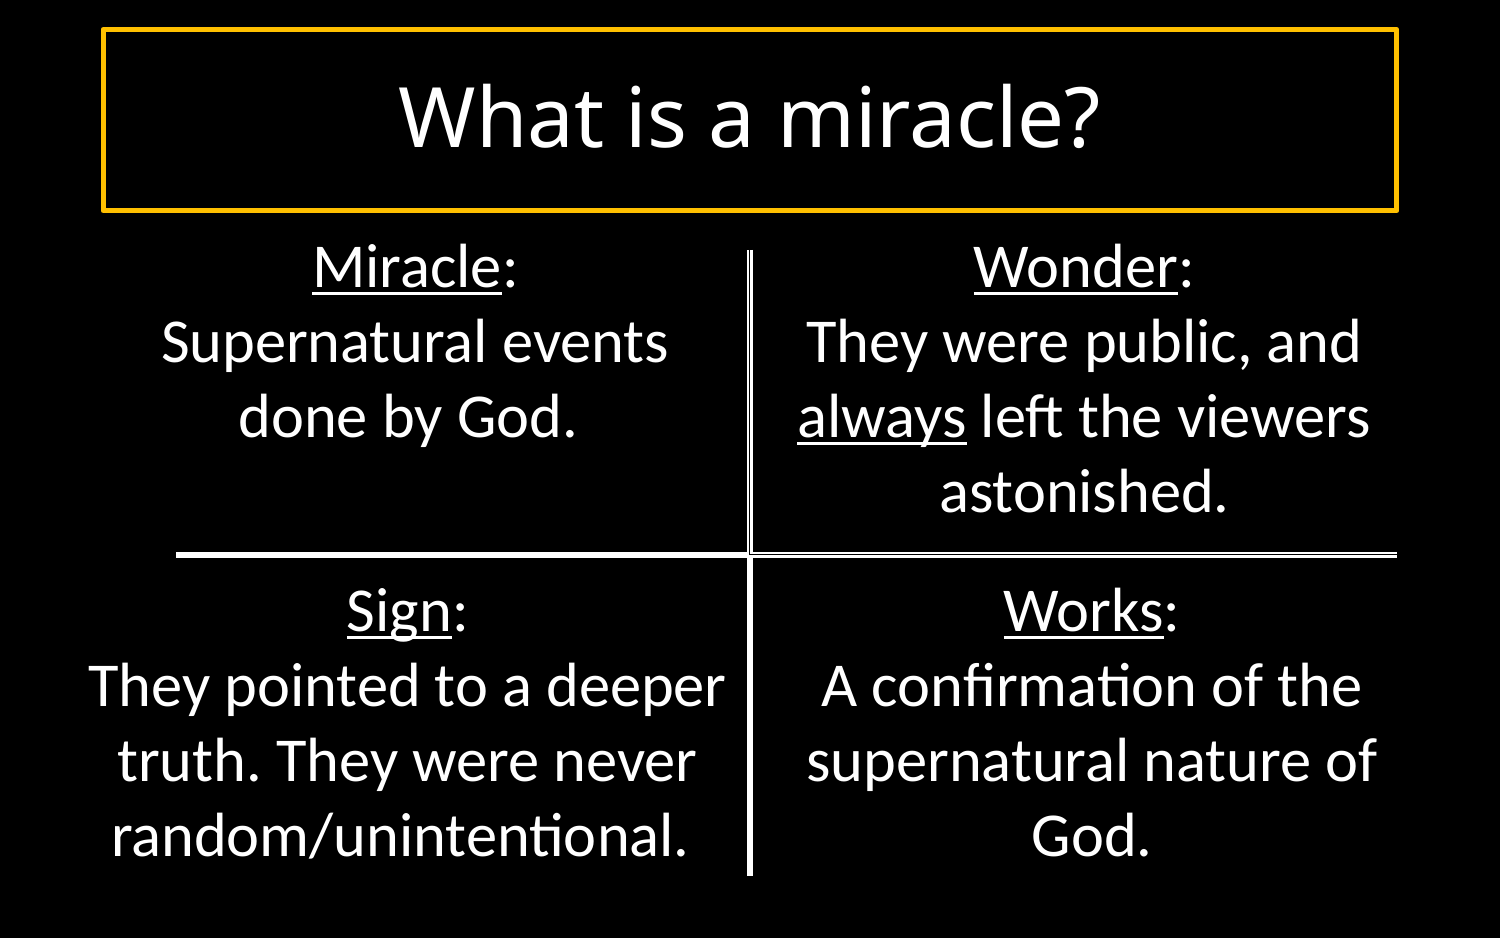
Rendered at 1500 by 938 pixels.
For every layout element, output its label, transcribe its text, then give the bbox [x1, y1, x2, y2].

text_box Wonder: They were public, and always left the viewers astonished. [749, 218, 1419, 555]
title What is a miracle? [103, 29, 1397, 211]
text_box Works: A confirmation of the supernatural nature of God. [757, 562, 1427, 899]
text_box Sign: They pointed to a deeper truth. They were never random/unintentional. [73, 562, 743, 899]
text_box Miracle: Supernatural events done by God. [80, 218, 749, 555]
